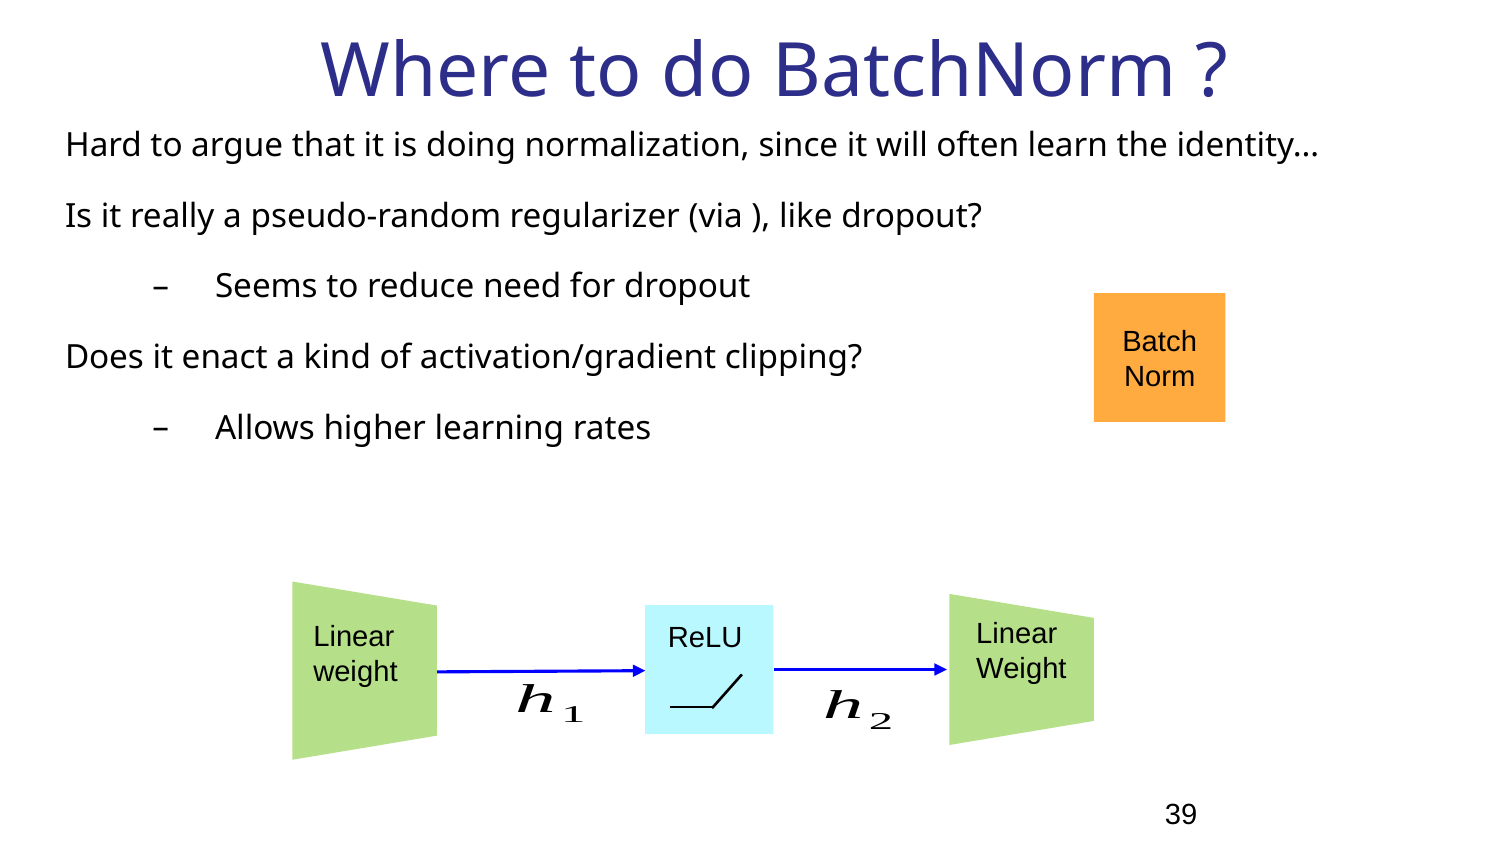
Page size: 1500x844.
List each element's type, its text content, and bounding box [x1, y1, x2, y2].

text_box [949, 593, 1095, 746]
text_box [292, 581, 438, 760]
title Where to do BatchNorm ? [50, 0, 1500, 134]
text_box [644, 604, 774, 735]
slide_number 39 [1149, 787, 1500, 844]
text_box Batch Norm [1092, 291, 1228, 424]
